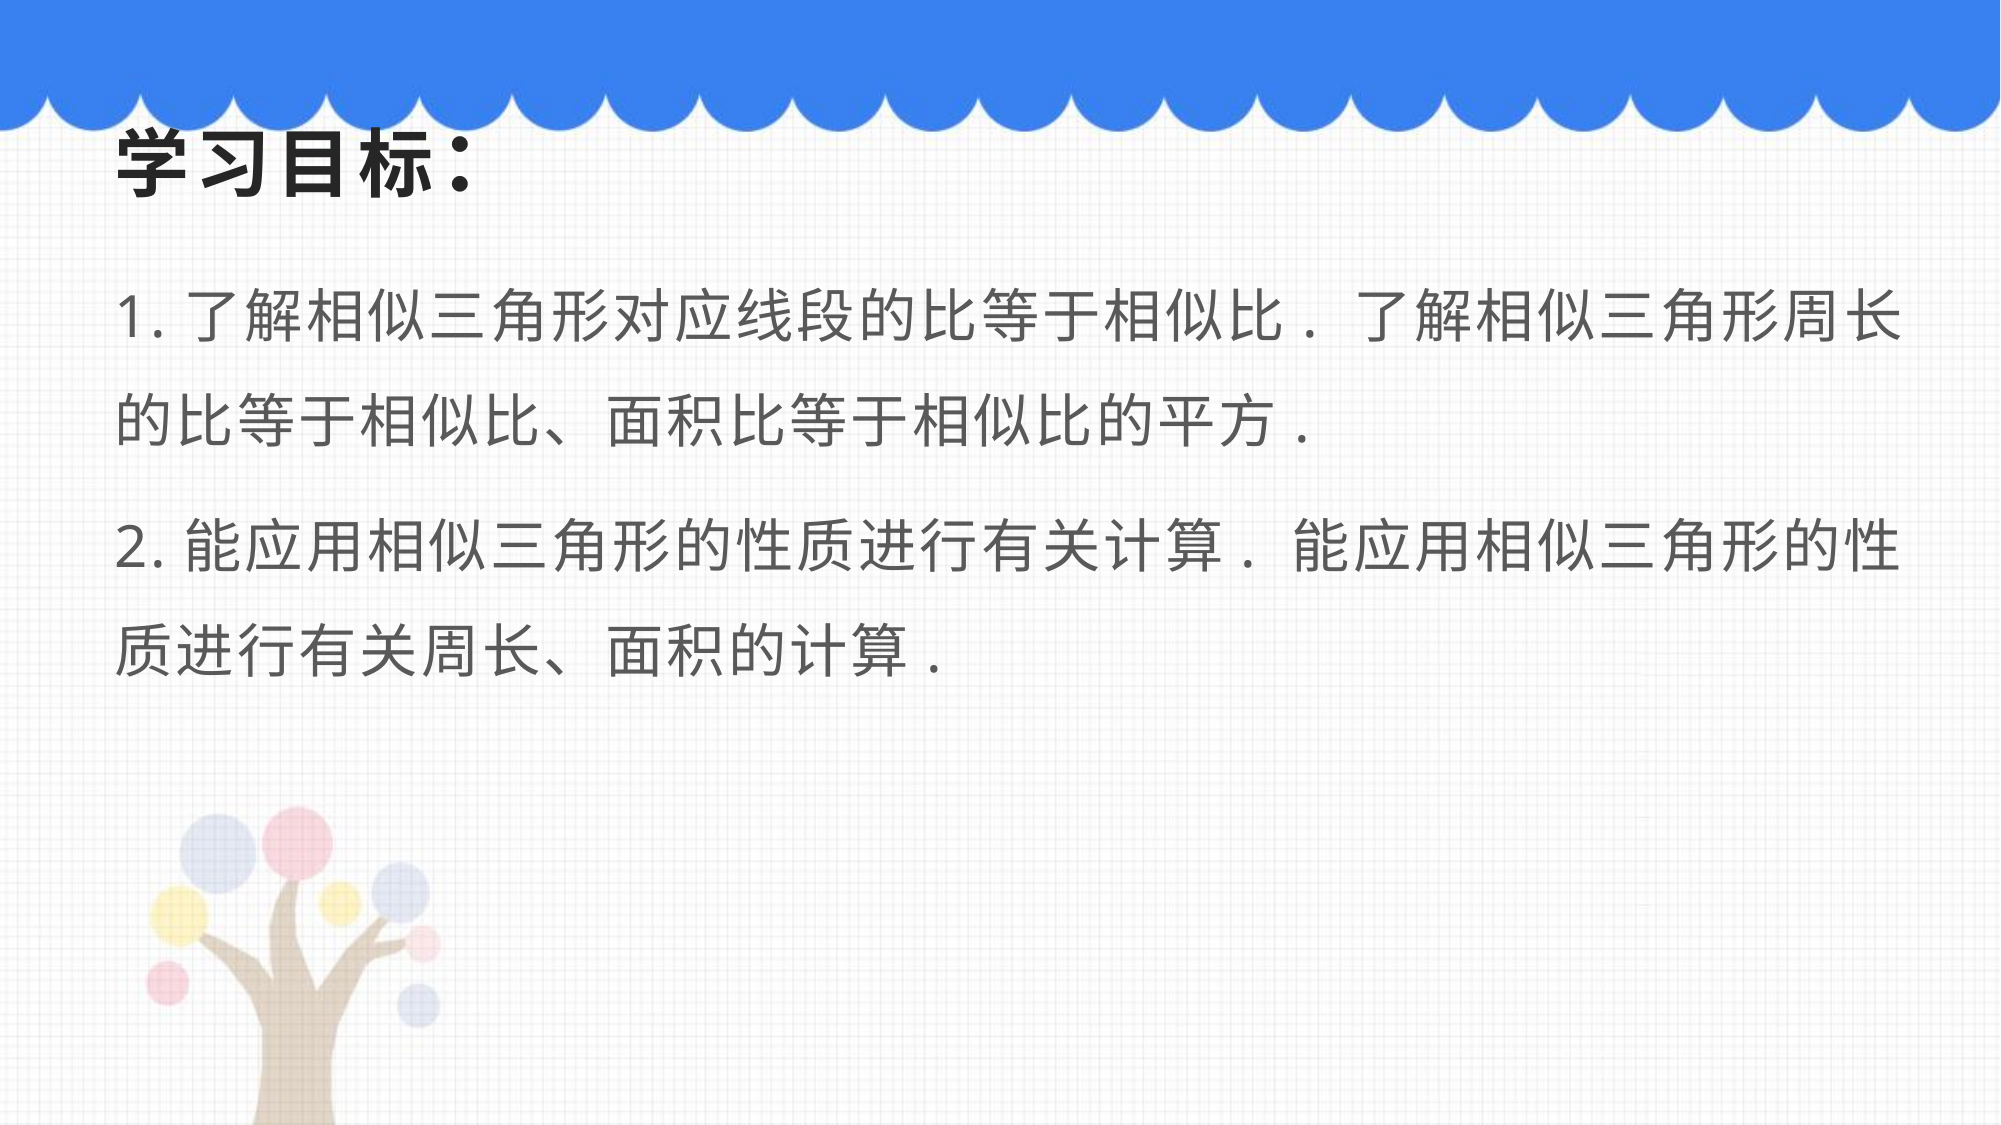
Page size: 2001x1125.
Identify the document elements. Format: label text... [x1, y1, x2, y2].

title 学习目标： [99, 99, 1900, 216]
list 1.了解相似三角形对应线段的比等于相似比. 了解相似三角形周长的比等于相似比、面积比等于相似比的平方. 2.能应用相似三角形的性质进行有关计算. 能应用相似三角形的性质进行有关周长、面积的计算. [99, 236, 1945, 1018]
picture [0, 0, 2001, 1125]
